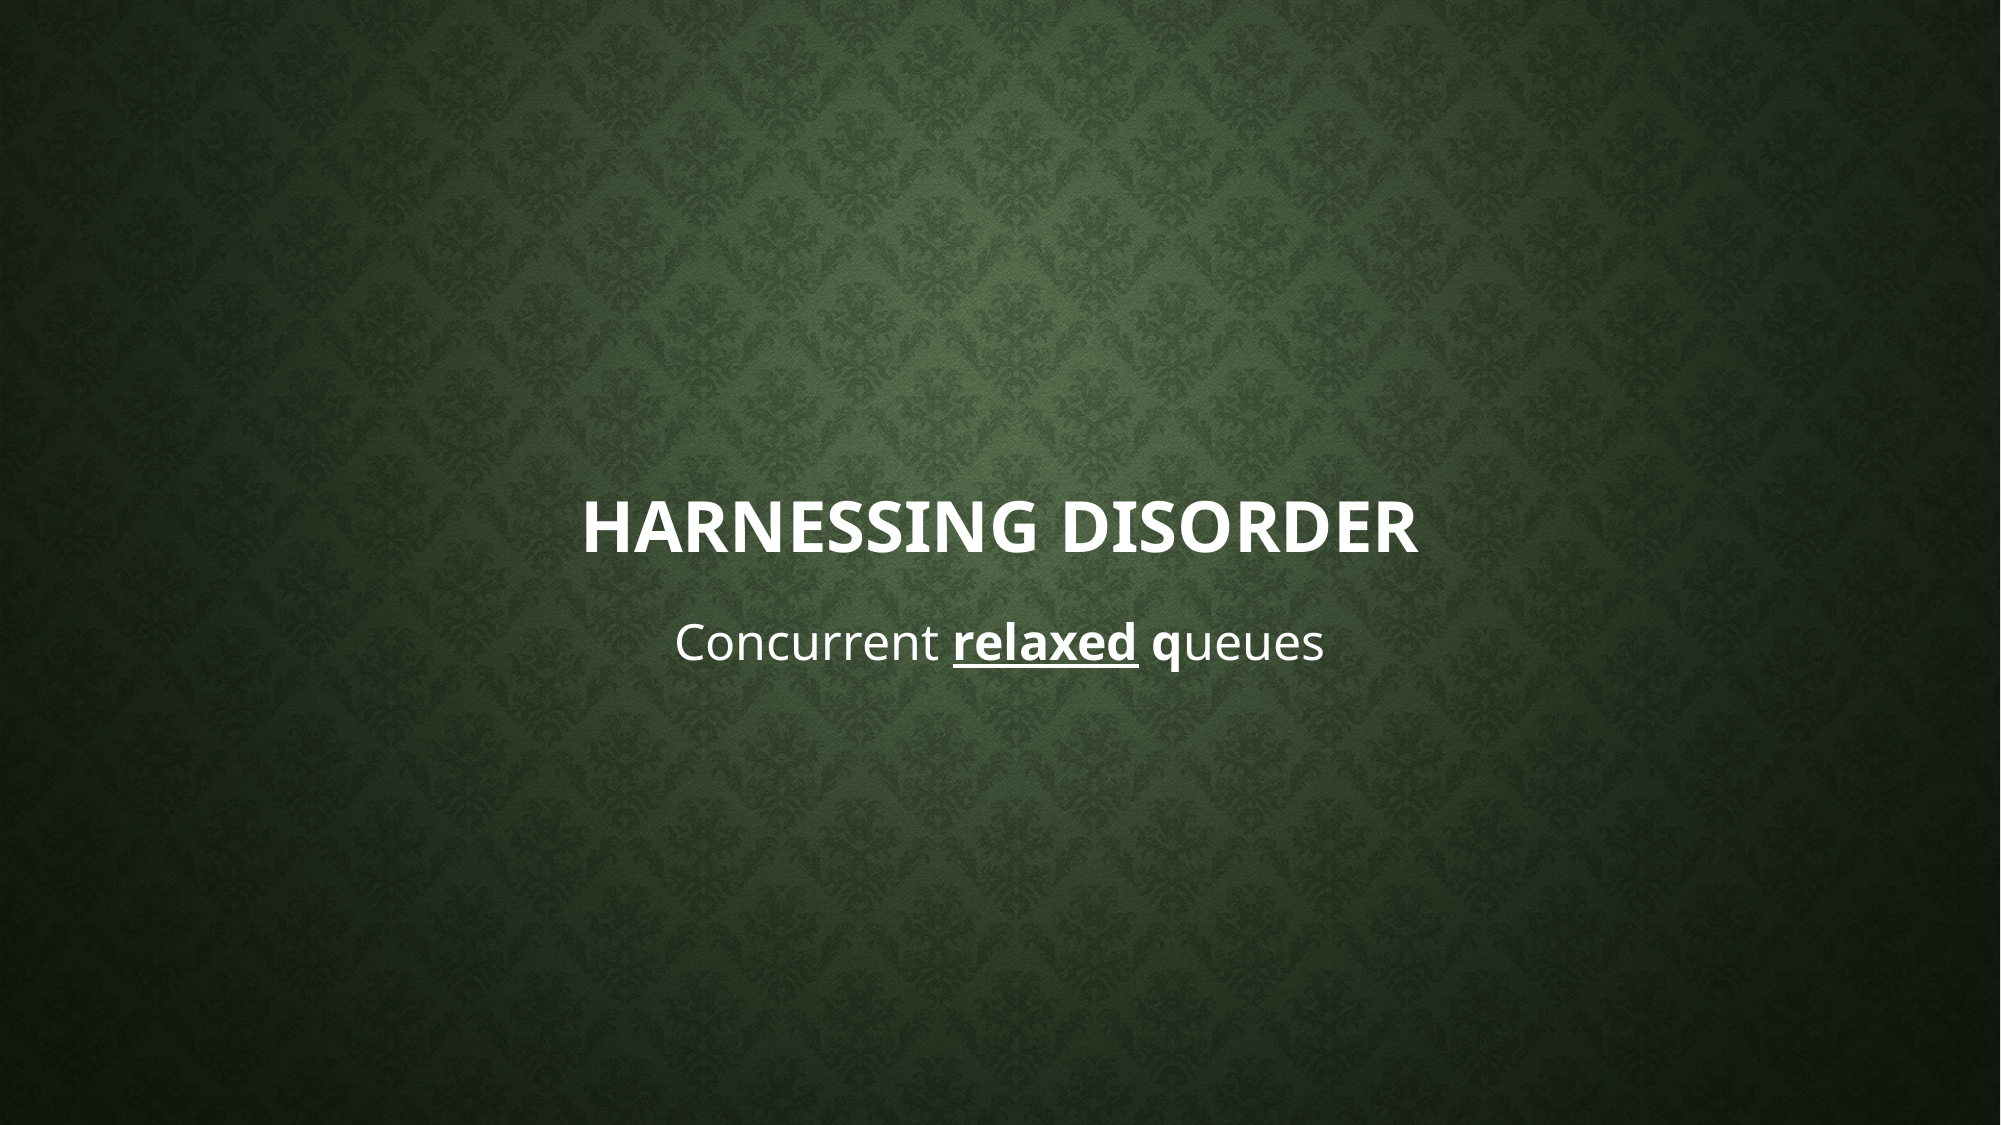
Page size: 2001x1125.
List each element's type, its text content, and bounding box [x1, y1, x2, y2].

title Harnessing disorder [201, 107, 1799, 576]
list Concurrent relaxed queues [201, 590, 1799, 837]
